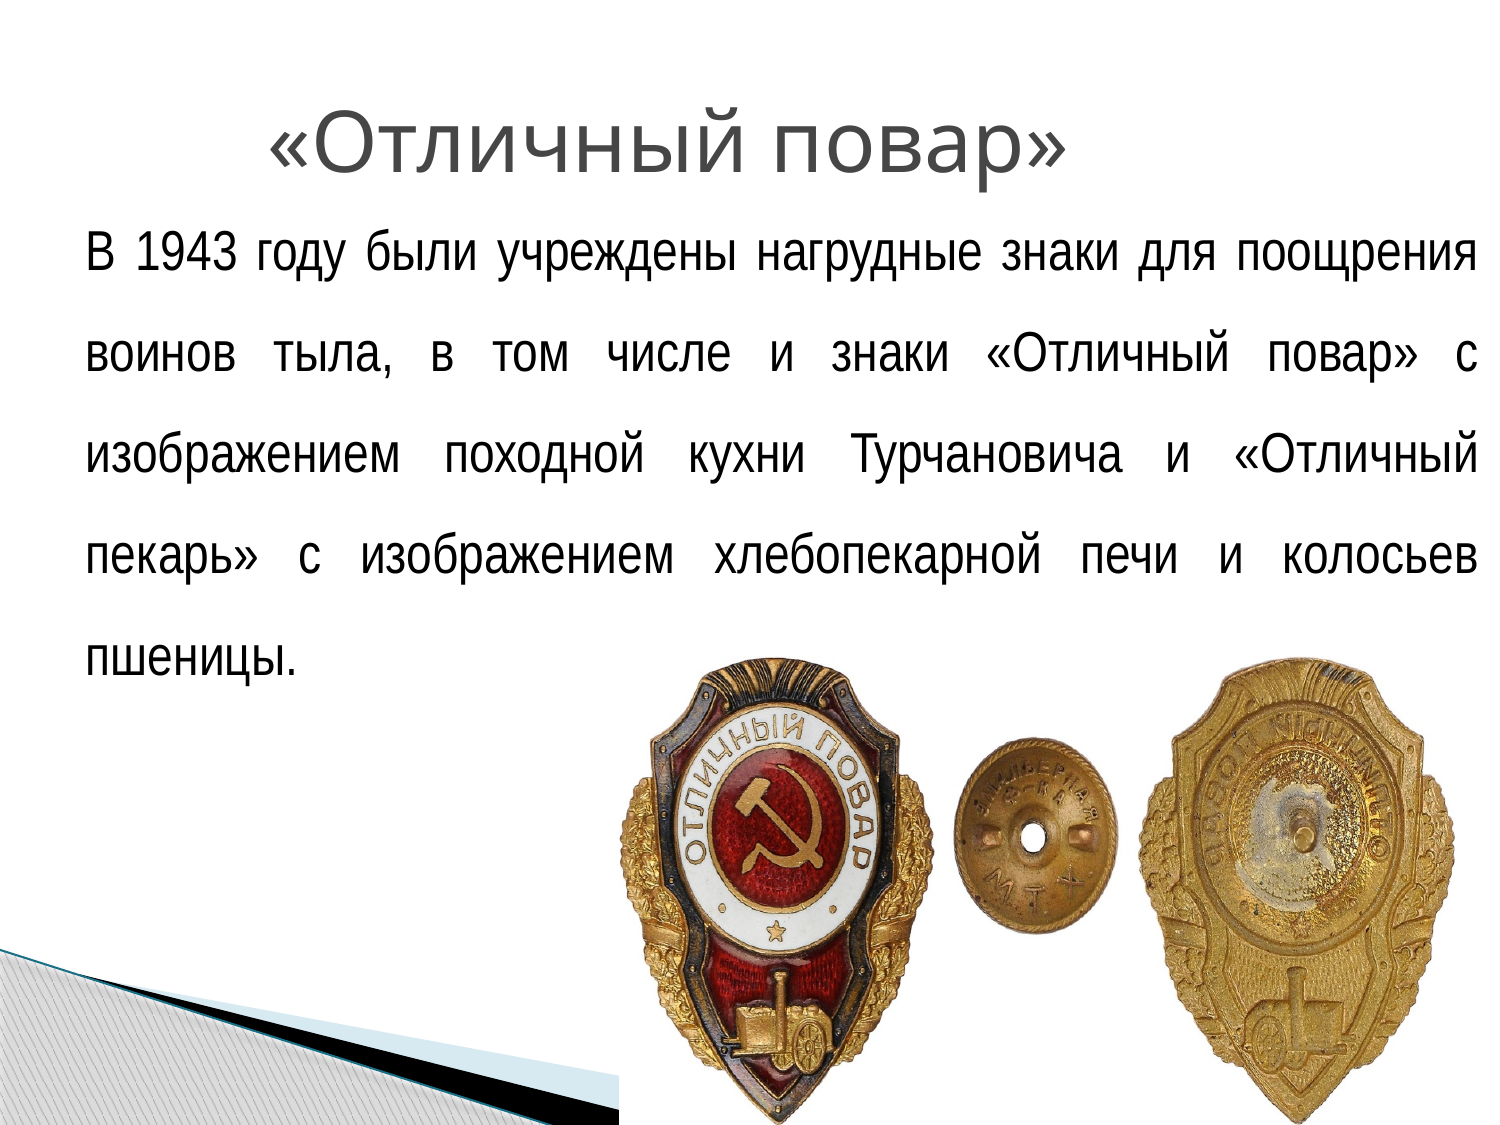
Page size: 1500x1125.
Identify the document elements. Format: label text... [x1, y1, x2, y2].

picture [619, 656, 1455, 1125]
title «Отличный повар» [75, 45, 1425, 233]
list В 1943 году были учреждены нагрудные знаки для поощрения воинов тыла, в том числе и знаки «Отличный повар» с изображением походной кухни Турчановича и «Отличный пекарь» с изображением хлебопекарной печи и колосьев пшеницы. [53, 172, 1495, 916]
